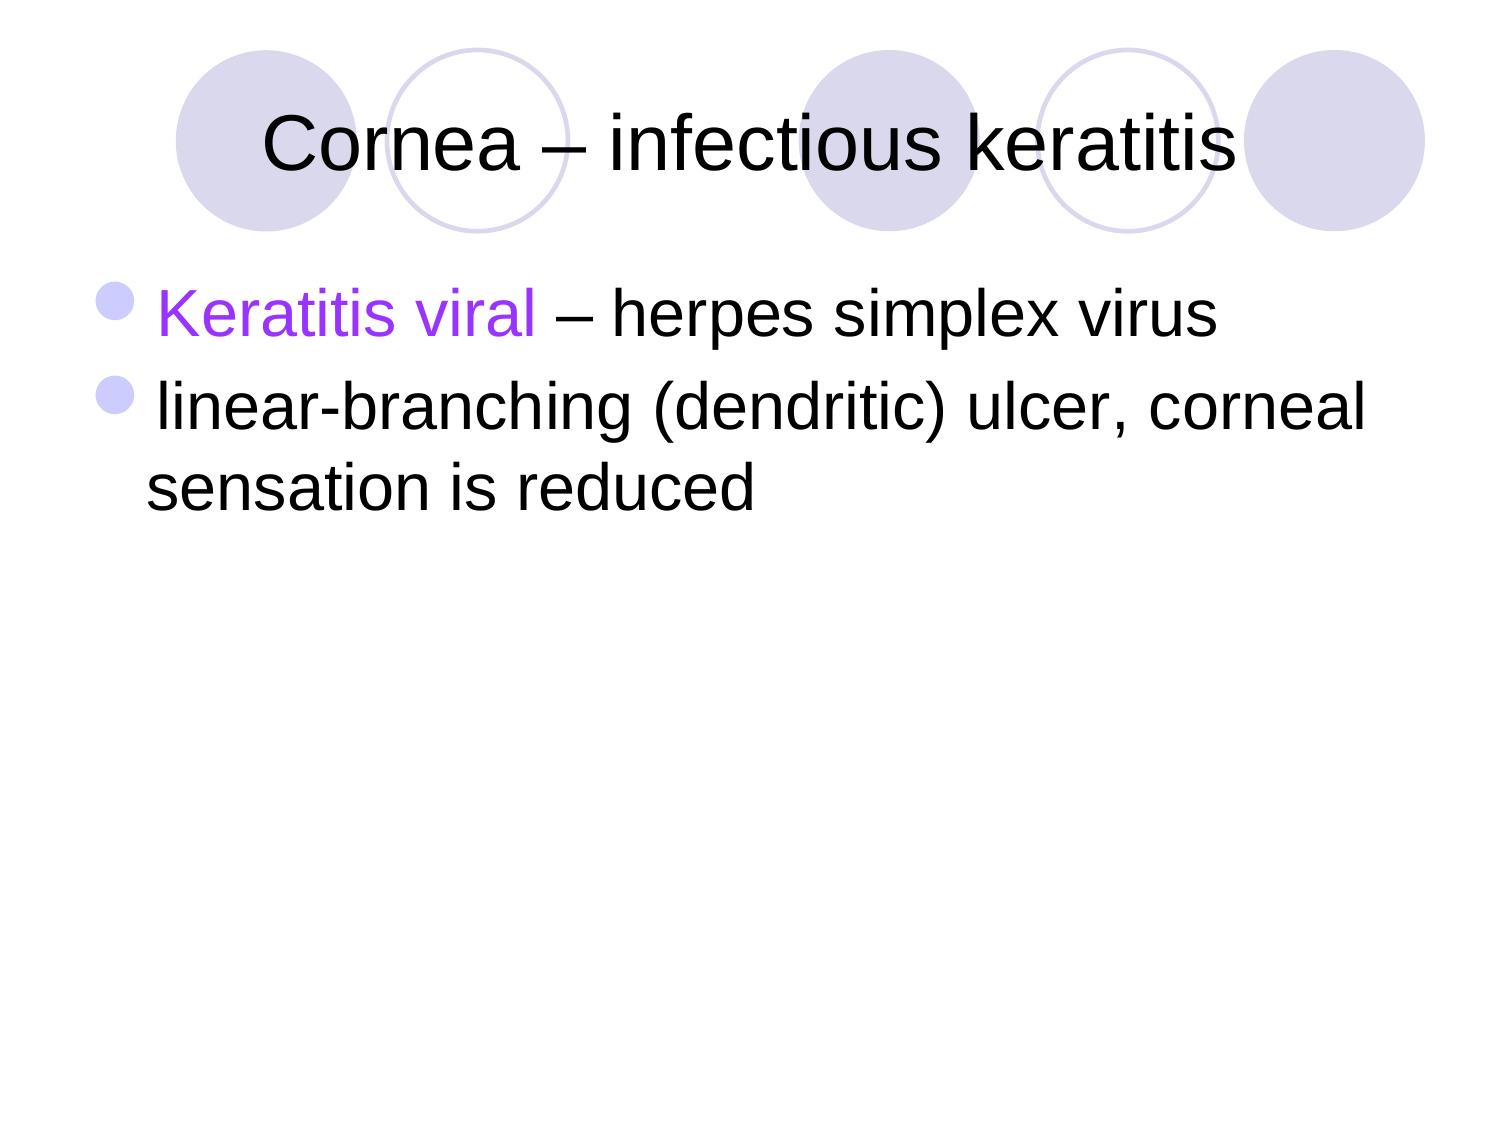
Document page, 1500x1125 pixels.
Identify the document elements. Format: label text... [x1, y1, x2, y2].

list Keratitis viral – herpes simplex virus linear-branching (dendritic) ulcer, corneal sensation is reduced [74, 262, 1426, 1006]
title Cornea – infectious keratitis [74, 44, 1426, 233]
